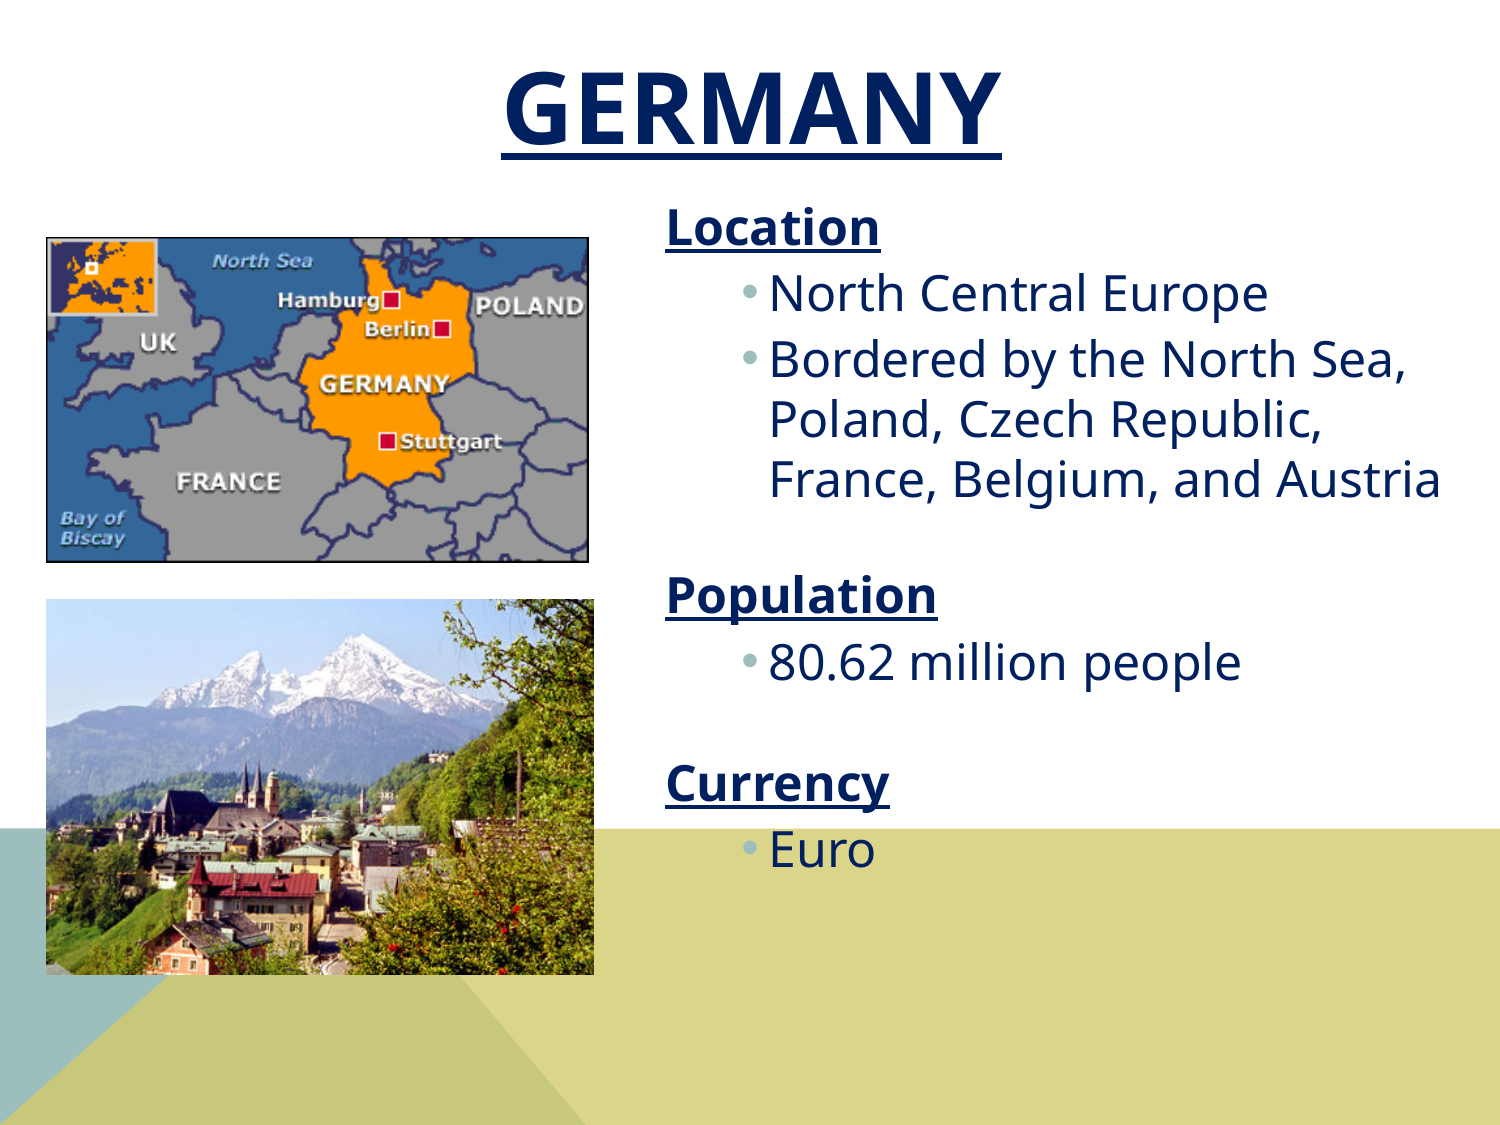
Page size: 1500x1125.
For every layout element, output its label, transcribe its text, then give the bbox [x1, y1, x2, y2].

picture [46, 599, 594, 976]
title Germany [135, 60, 1369, 150]
list Location North Central Europe Bordered by the North Sea, Poland, Czech Republic, France, Belgium, and Austria Population 80.62 million people Currency Euro [650, 187, 1500, 832]
picture [46, 237, 589, 563]
